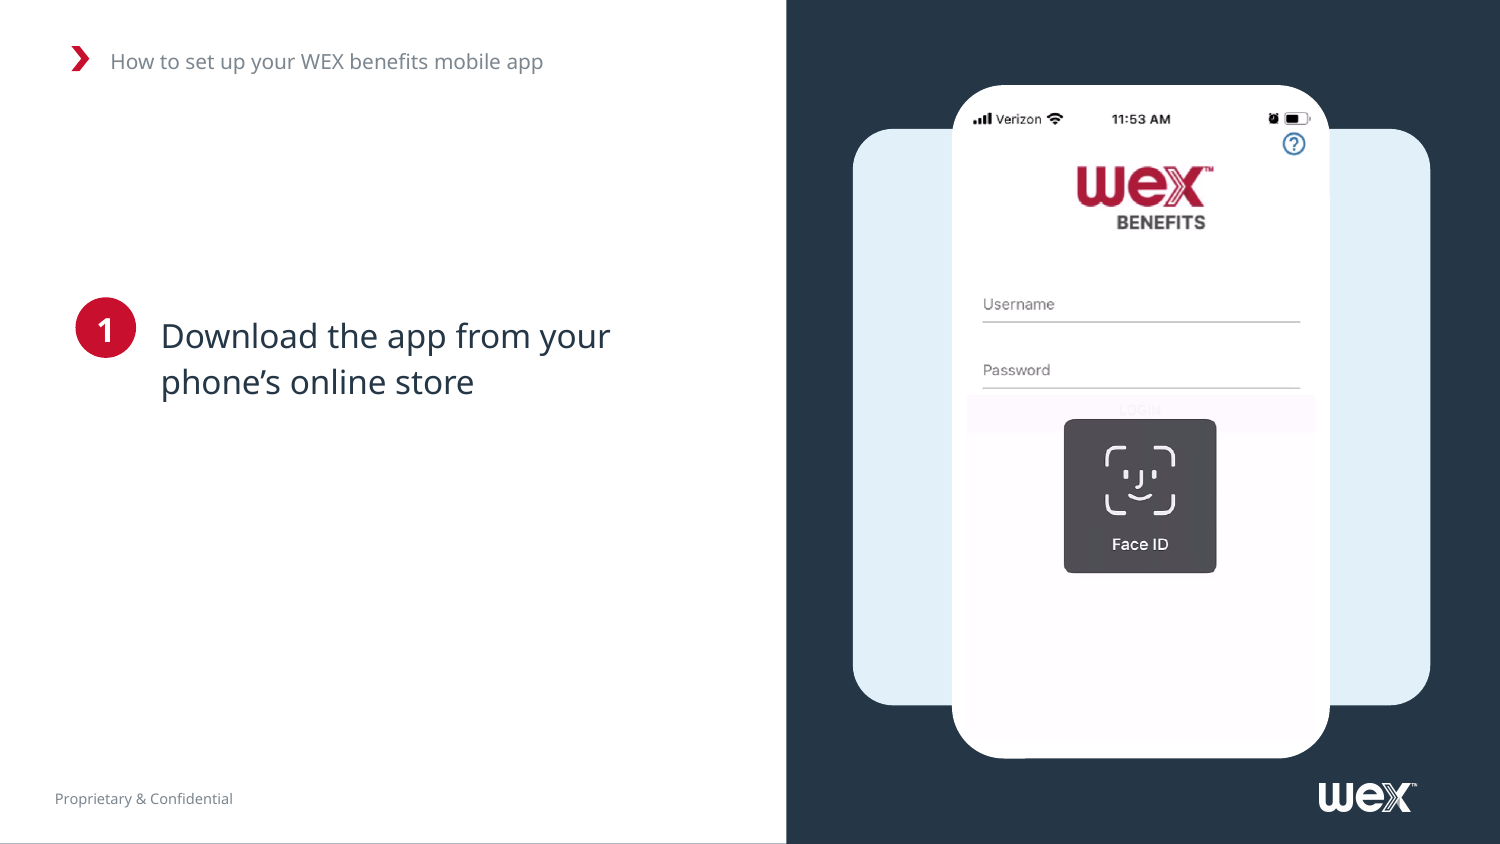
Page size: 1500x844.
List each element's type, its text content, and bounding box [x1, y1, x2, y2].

subtitle How to set up your WEX benefits mobile app [95, 33, 757, 86]
picture [966, 109, 1316, 741]
text_box [852, 128, 952, 706]
picture [1319, 783, 1418, 812]
text_box [1330, 128, 1431, 706]
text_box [72, 294, 140, 359]
text_box [975, 750, 1307, 759]
text_box [951, 85, 1330, 737]
list Download the app from your phone’s online store [145, 294, 750, 540]
